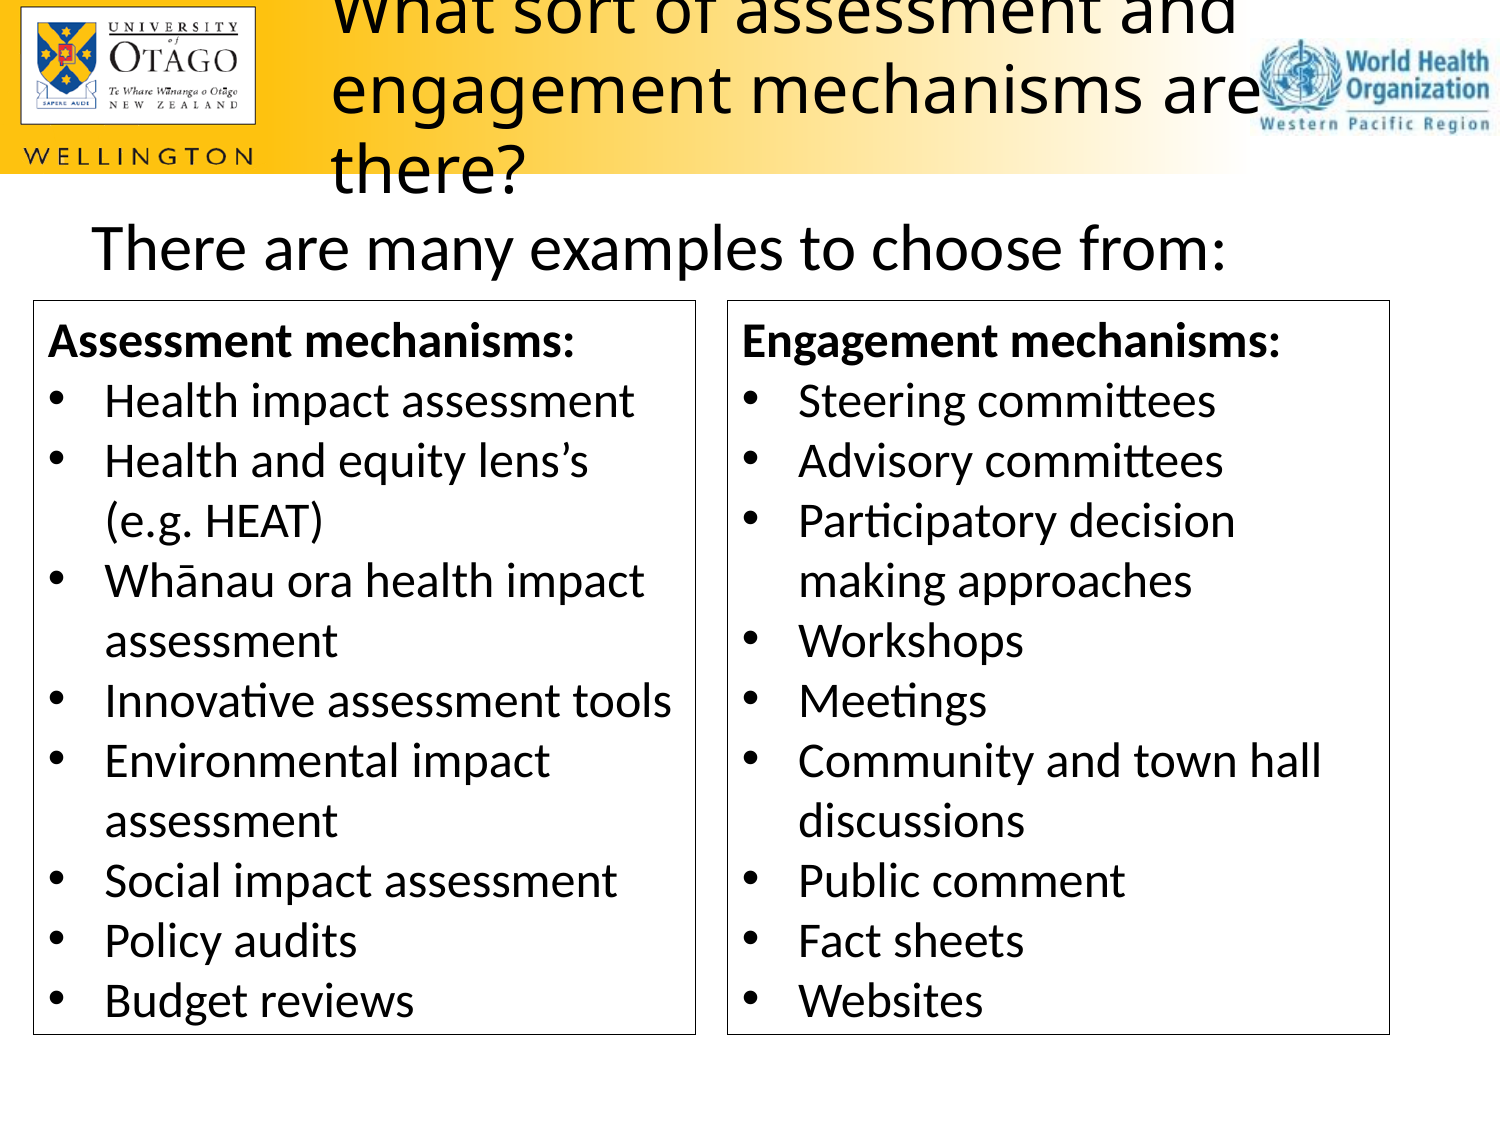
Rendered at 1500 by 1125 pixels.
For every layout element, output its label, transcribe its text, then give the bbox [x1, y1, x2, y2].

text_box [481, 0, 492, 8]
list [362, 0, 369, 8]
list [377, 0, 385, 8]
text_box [423, 166, 429, 173]
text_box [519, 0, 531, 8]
picture [1459, 38, 1500, 136]
text_box Engagement mechanisms: Steering committees Advisory committees Participatory decision making approaches Workshops Meetings Community and town hall discussions Public comment Fact sheets Websites [727, 300, 1390, 1035]
text_box Assessment mechanisms: Health impact assessment Health and equity lens’s (e.g. HEAT) Whānau ora health impact assessment Innovative assessment tools Environmental impact assessment Social impact assessment Policy audits Budget reviews [33, 300, 696, 1035]
title What sort of assessment and engagement mechanisms are there? [315, 0, 1459, 173]
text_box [458, 166, 466, 173]
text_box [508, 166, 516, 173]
picture [0, 0, 266, 174]
list There are many examples to choose from: [76, 196, 1424, 317]
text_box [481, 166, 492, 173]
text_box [443, 0, 450, 8]
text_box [458, 0, 464, 8]
